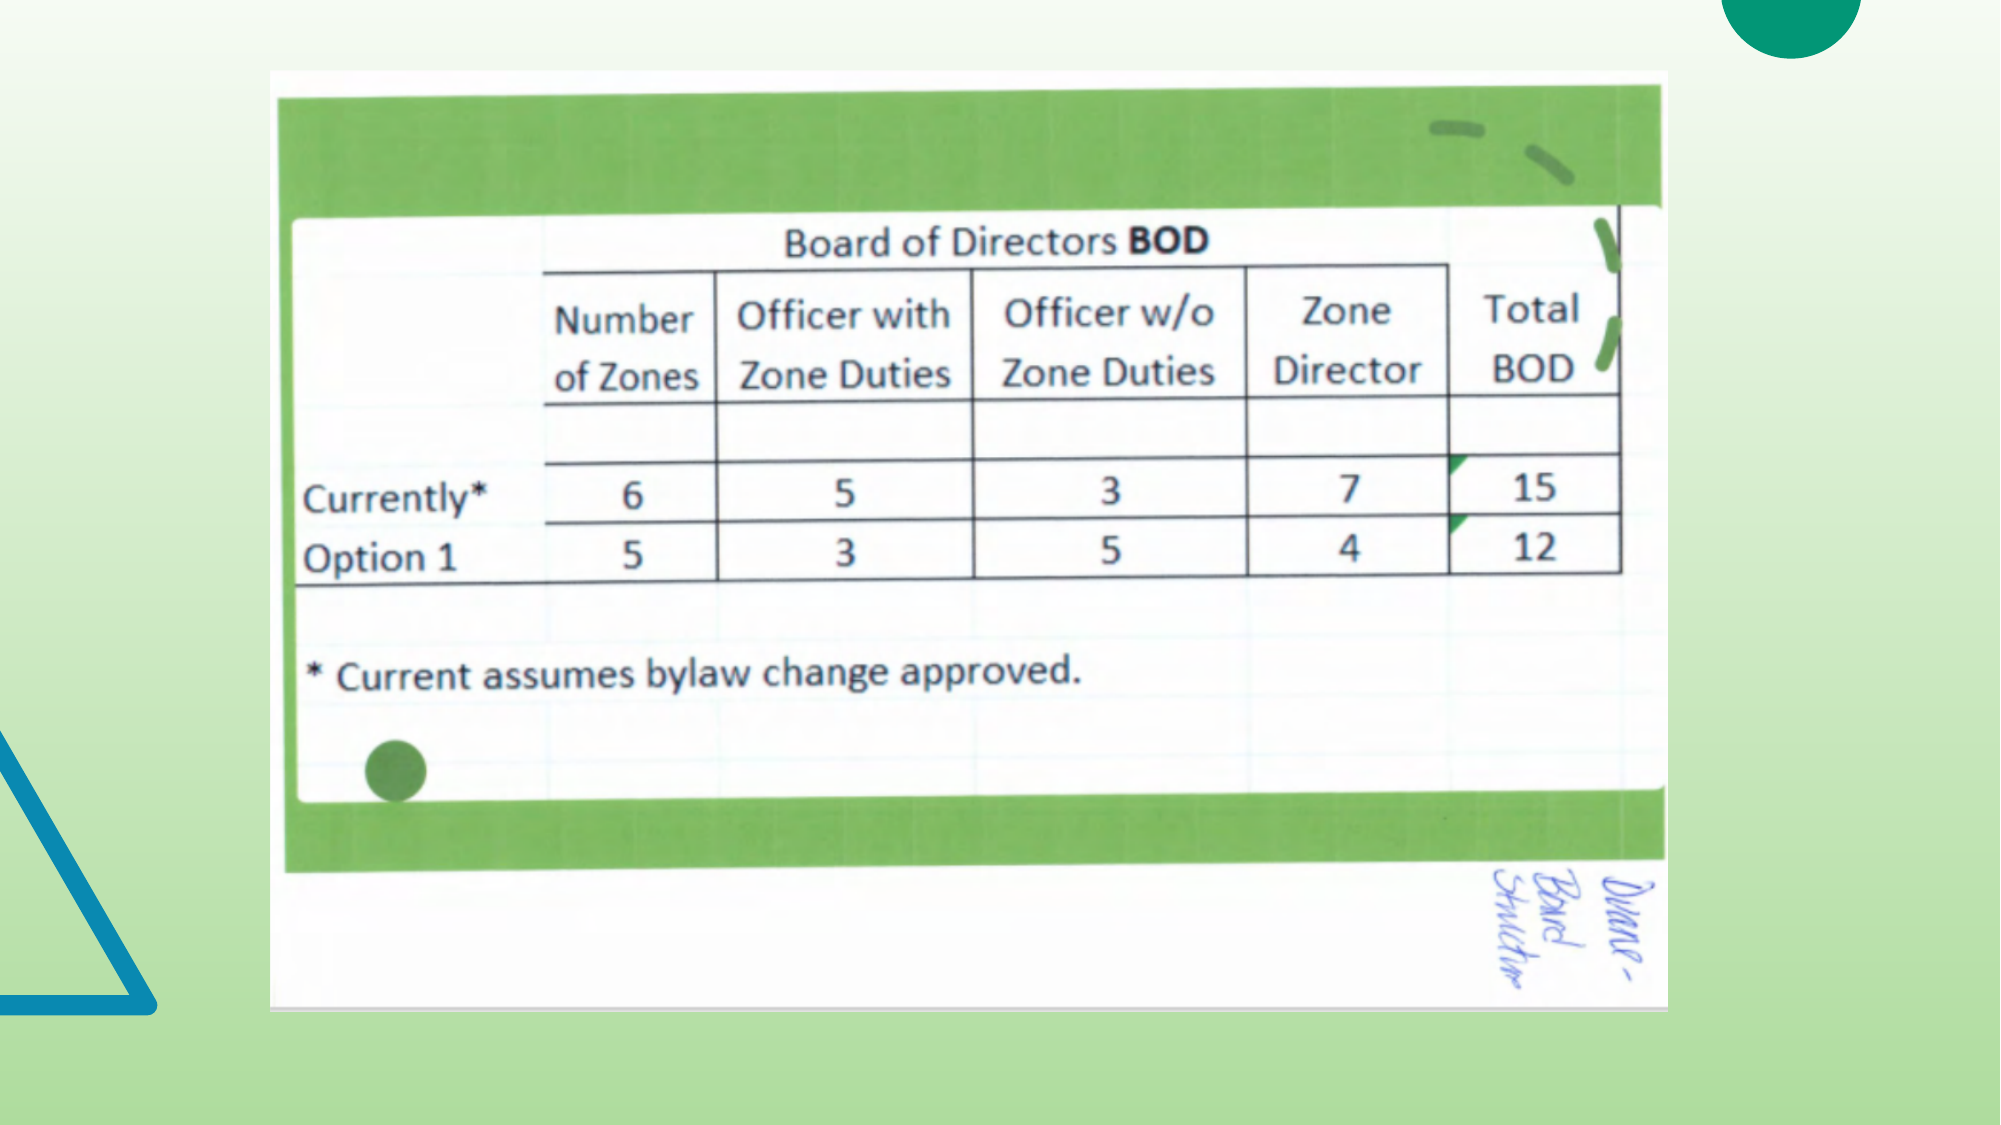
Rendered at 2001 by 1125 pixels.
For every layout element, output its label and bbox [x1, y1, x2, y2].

picture [271, 0, 1667, 1125]
